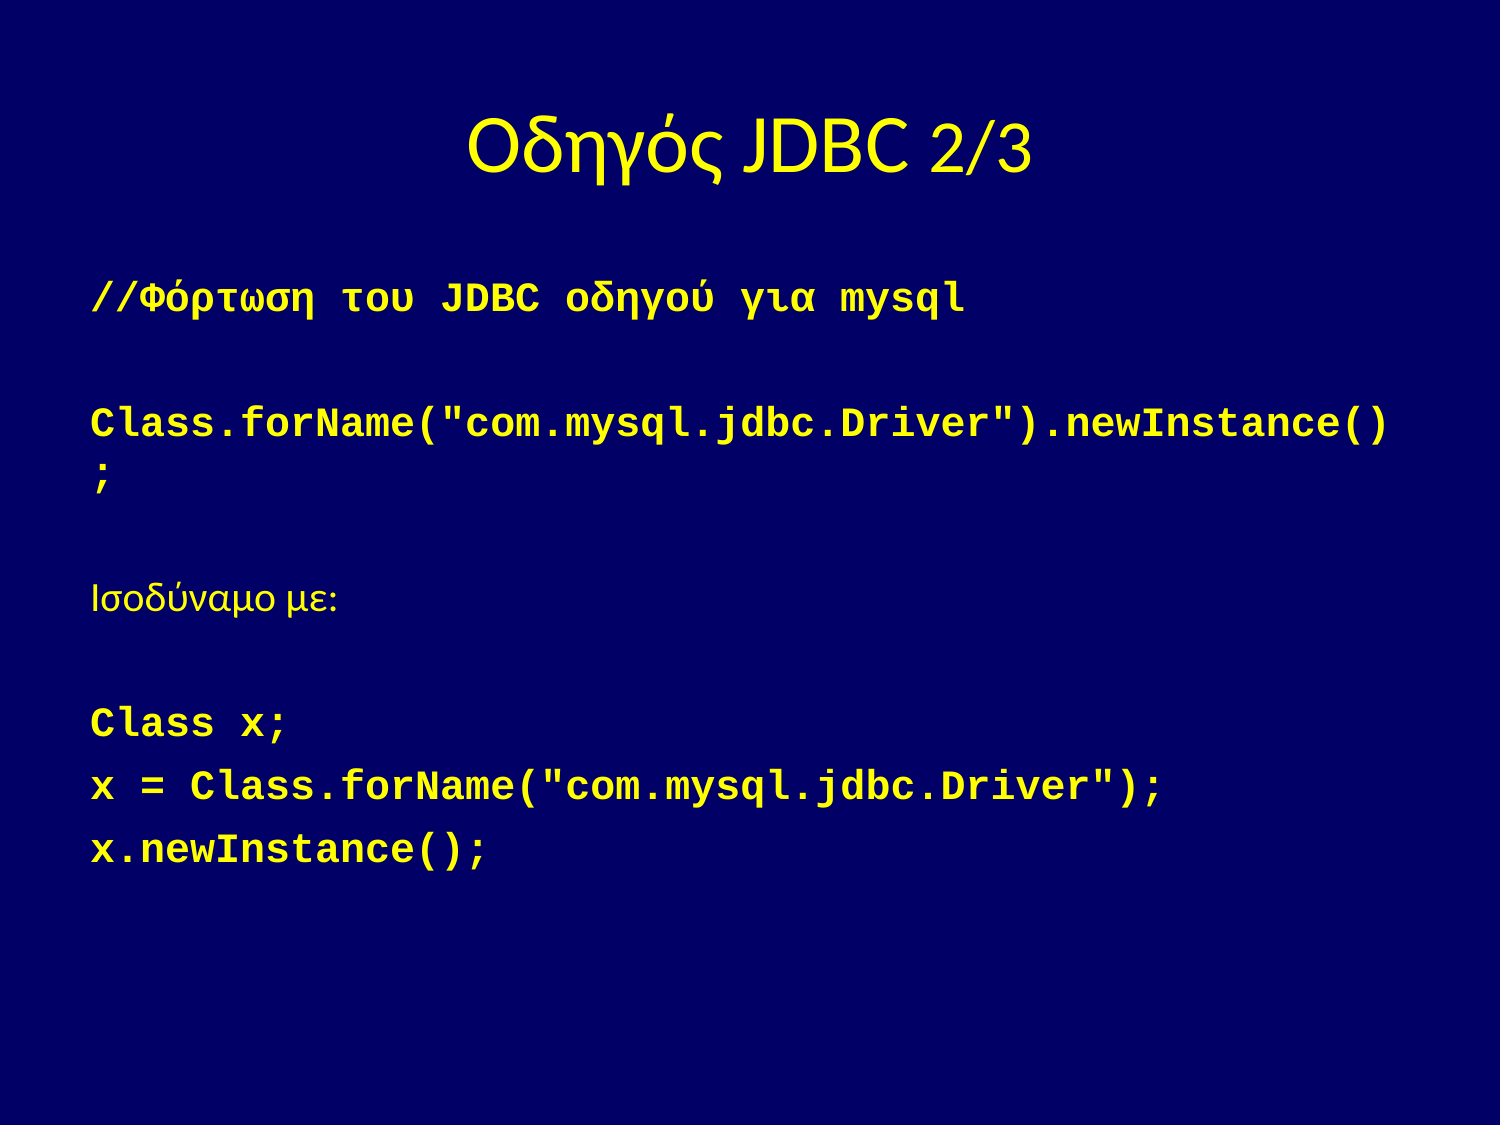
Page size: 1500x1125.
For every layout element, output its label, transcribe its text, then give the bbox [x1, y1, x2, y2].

title Οδηγός JDBC 2/3 [75, 45, 1425, 233]
list //Φόρτωση του JDBC οδηγού για mysql Class.forName("com.mysql.jdbc.Driver").newInstance(); Ισοδύναμο με: Class x; x = Class.forName("com.mysql.jdbc.Driver"); x.newInstance(); [75, 262, 1425, 1005]
